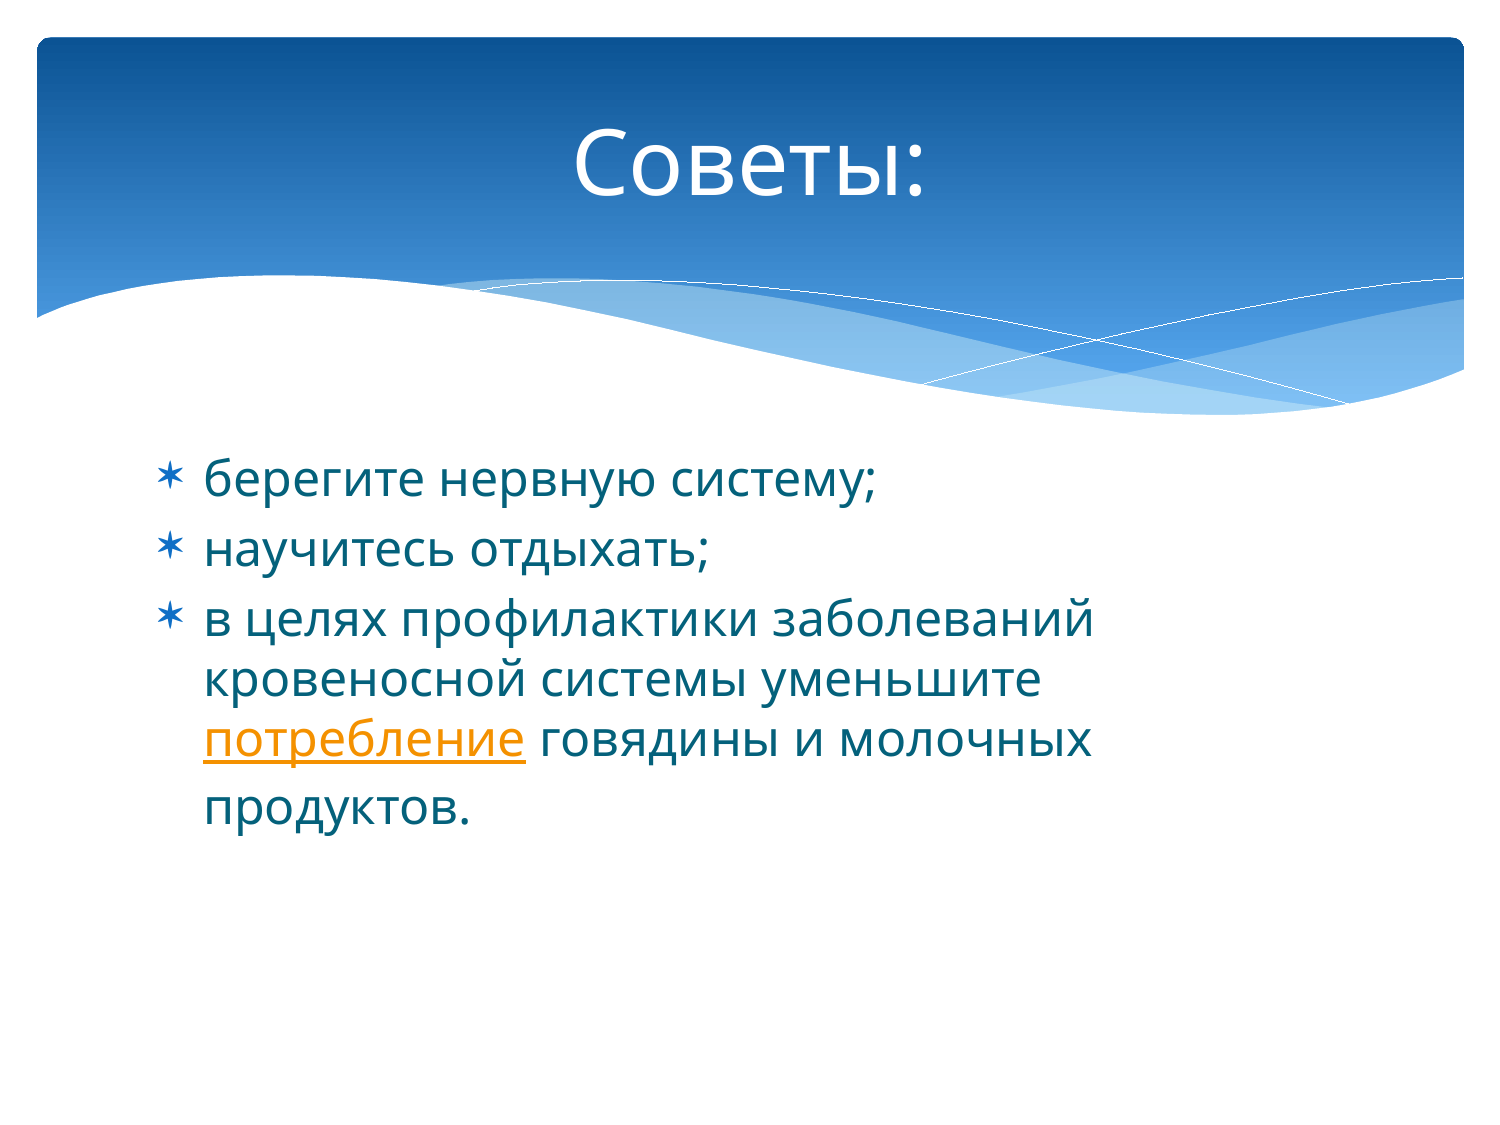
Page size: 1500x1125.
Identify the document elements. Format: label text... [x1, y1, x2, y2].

list берегите нервную систему; научитесь отдыхать; в целях профилактики заболеваний кровеносной системы уменьшите потребление говядины и молочных продуктов. [143, 438, 1359, 1005]
title Советы: [75, 55, 1425, 261]
